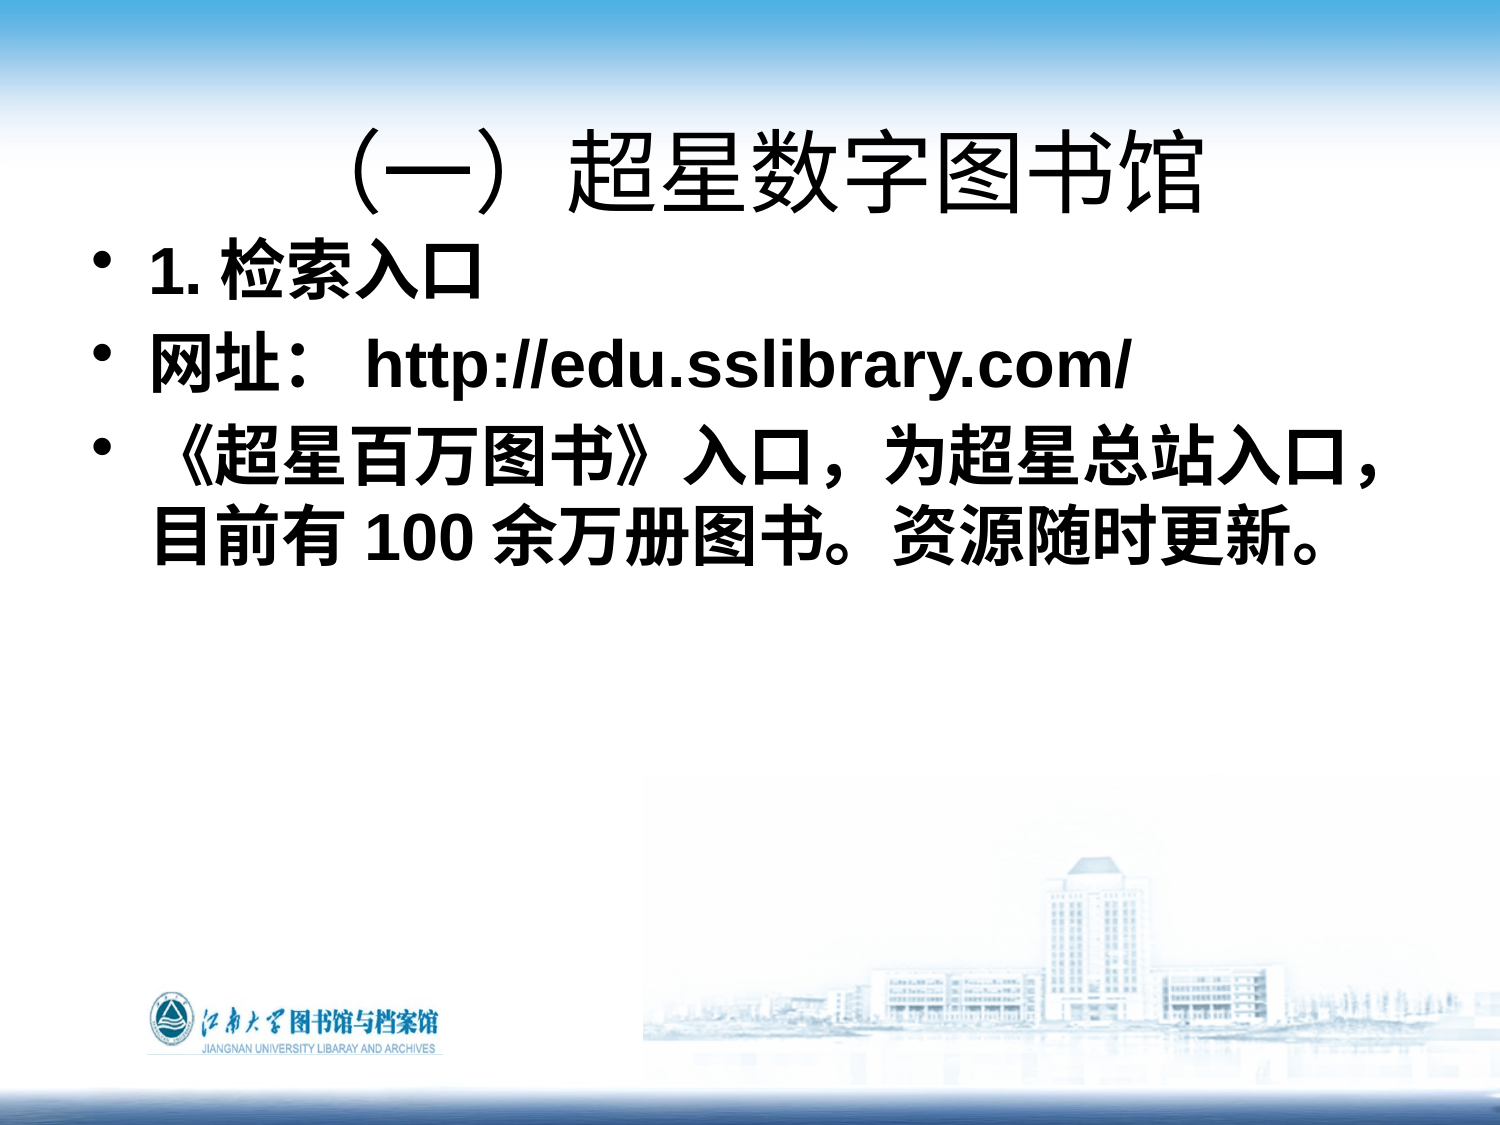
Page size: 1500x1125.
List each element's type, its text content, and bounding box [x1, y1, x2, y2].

picture [0, 0, 1500, 186]
title （一）超星数字图书馆 [75, 45, 1425, 233]
picture [0, 774, 1500, 1125]
picture [147, 984, 443, 1055]
list 1.检索入口 网址：http://edu.sslibrary.com/ 《超星百万图书》入口，为超星总站入口，目前有100余万册图书。资源随时更新。 [76, 219, 1428, 963]
